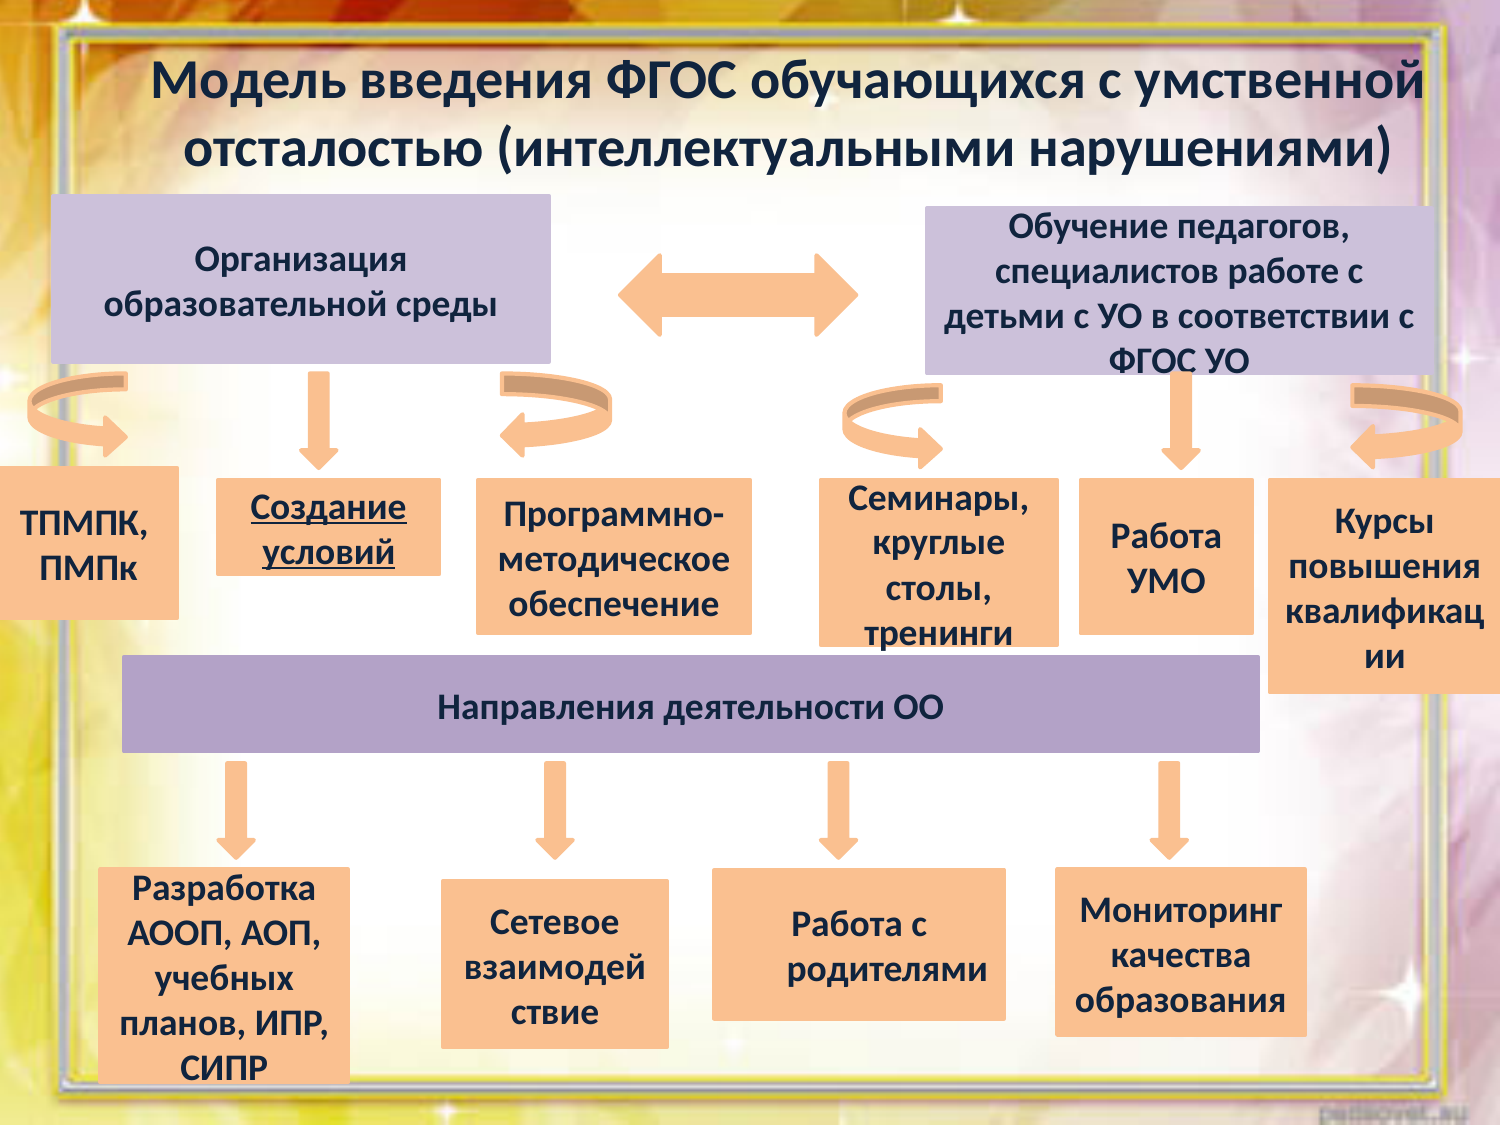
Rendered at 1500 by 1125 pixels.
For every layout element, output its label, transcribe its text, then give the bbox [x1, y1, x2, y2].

list Работа с родителями [712, 868, 1006, 1021]
text_box Создание условий [216, 478, 441, 576]
text_box Сетевое взаимодействие [441, 879, 669, 1049]
text_box [27, 371, 128, 458]
text_box [617, 253, 859, 337]
text_box Обучение педагогов, специалистов работе с детьми с УО в соответствии с ФГОС УО [925, 206, 1434, 375]
text_box [216, 761, 256, 860]
text_box [499, 371, 613, 458]
text_box Курсы повышения квалификации [1268, 478, 1500, 694]
text_box [299, 371, 339, 471]
text_box Направления деятельности ОО [122, 655, 1260, 753]
text_box [1161, 371, 1201, 471]
text_box ТПМПК, ПМПк [0, 466, 179, 620]
text_box [842, 383, 943, 470]
text_box [1350, 383, 1463, 470]
title Модель введения ФГОС обучающихся с умственной отсталостью (интеллектуальными нарушениями) [76, 0, 1500, 220]
text_box [1149, 761, 1189, 860]
text_box [818, 761, 859, 860]
text_box Организация образовательной среды [51, 194, 551, 364]
picture [0, 0, 1500, 1125]
text_box Работа УМО [1079, 478, 1254, 635]
text_box Разработка АООП, АОП, учебных планов, ИПР, СИПР [98, 867, 350, 1084]
text_box Семинары, круглые столы, тренинги [819, 478, 1059, 647]
text_box Мониторинг качества образования [1055, 867, 1307, 1037]
text_box Программно-методическое обеспечение [476, 478, 752, 635]
text_box [535, 761, 575, 860]
